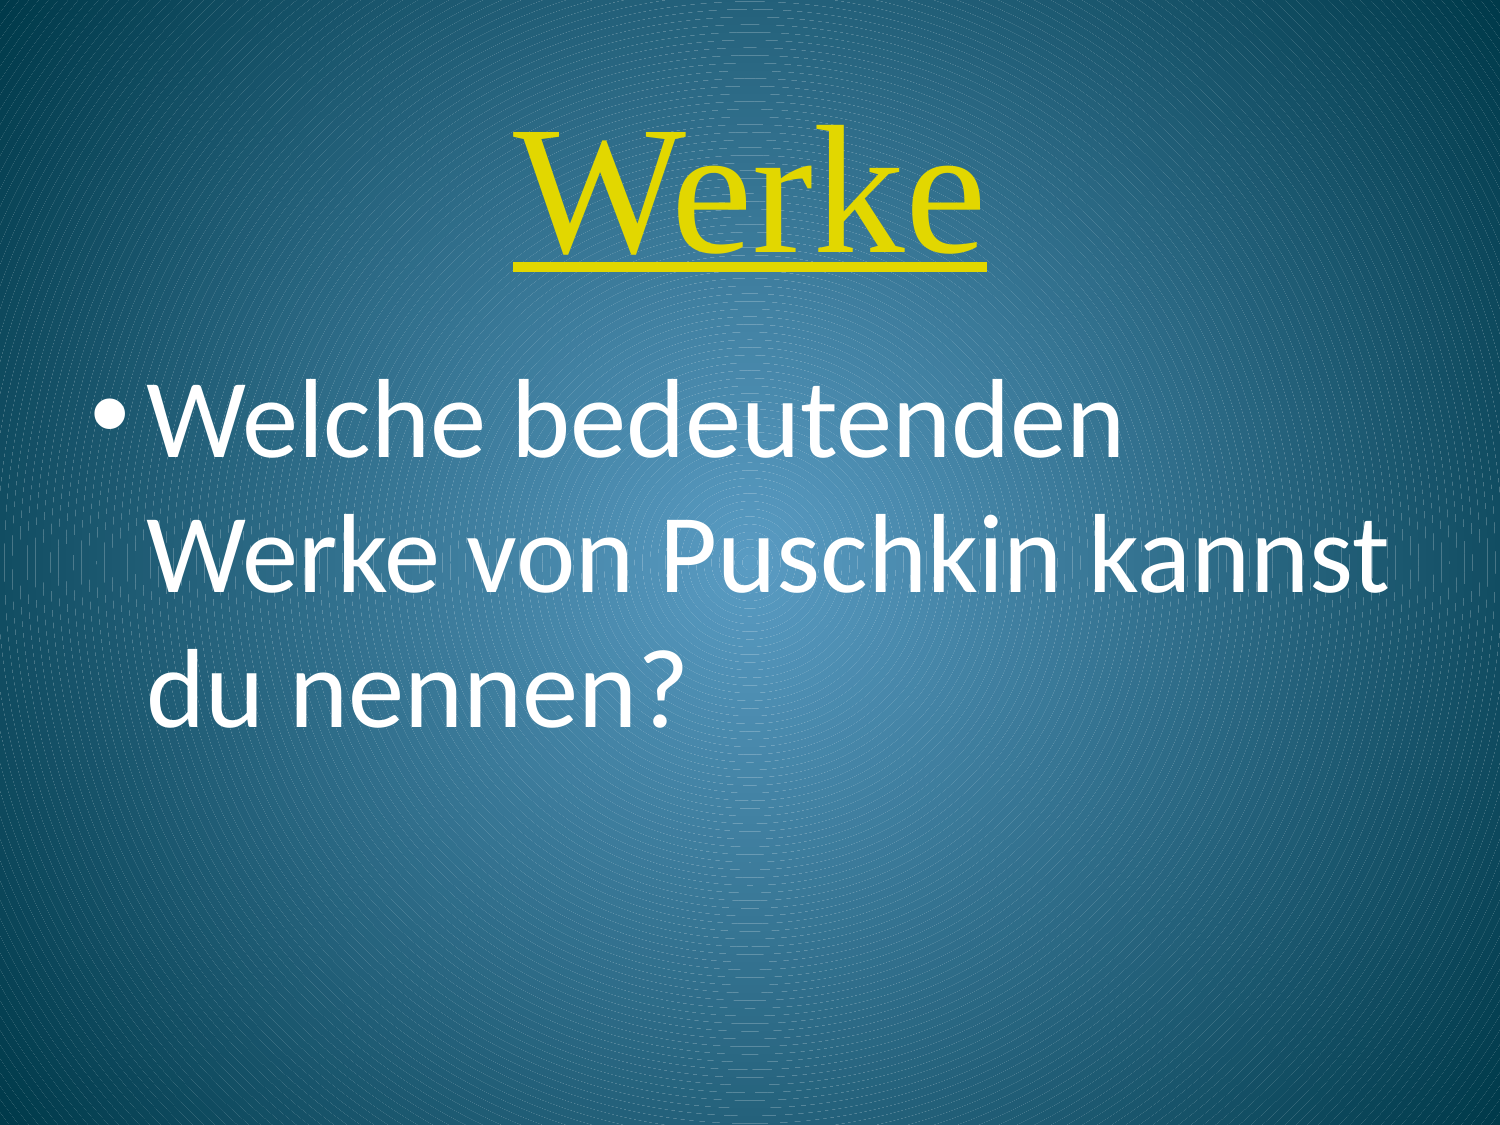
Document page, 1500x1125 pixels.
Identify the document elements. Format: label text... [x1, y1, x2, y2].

title Werke [75, 45, 1425, 313]
list Welche bedeutenden Werke von Puschkin kannst du nennen? [75, 337, 1425, 1005]
